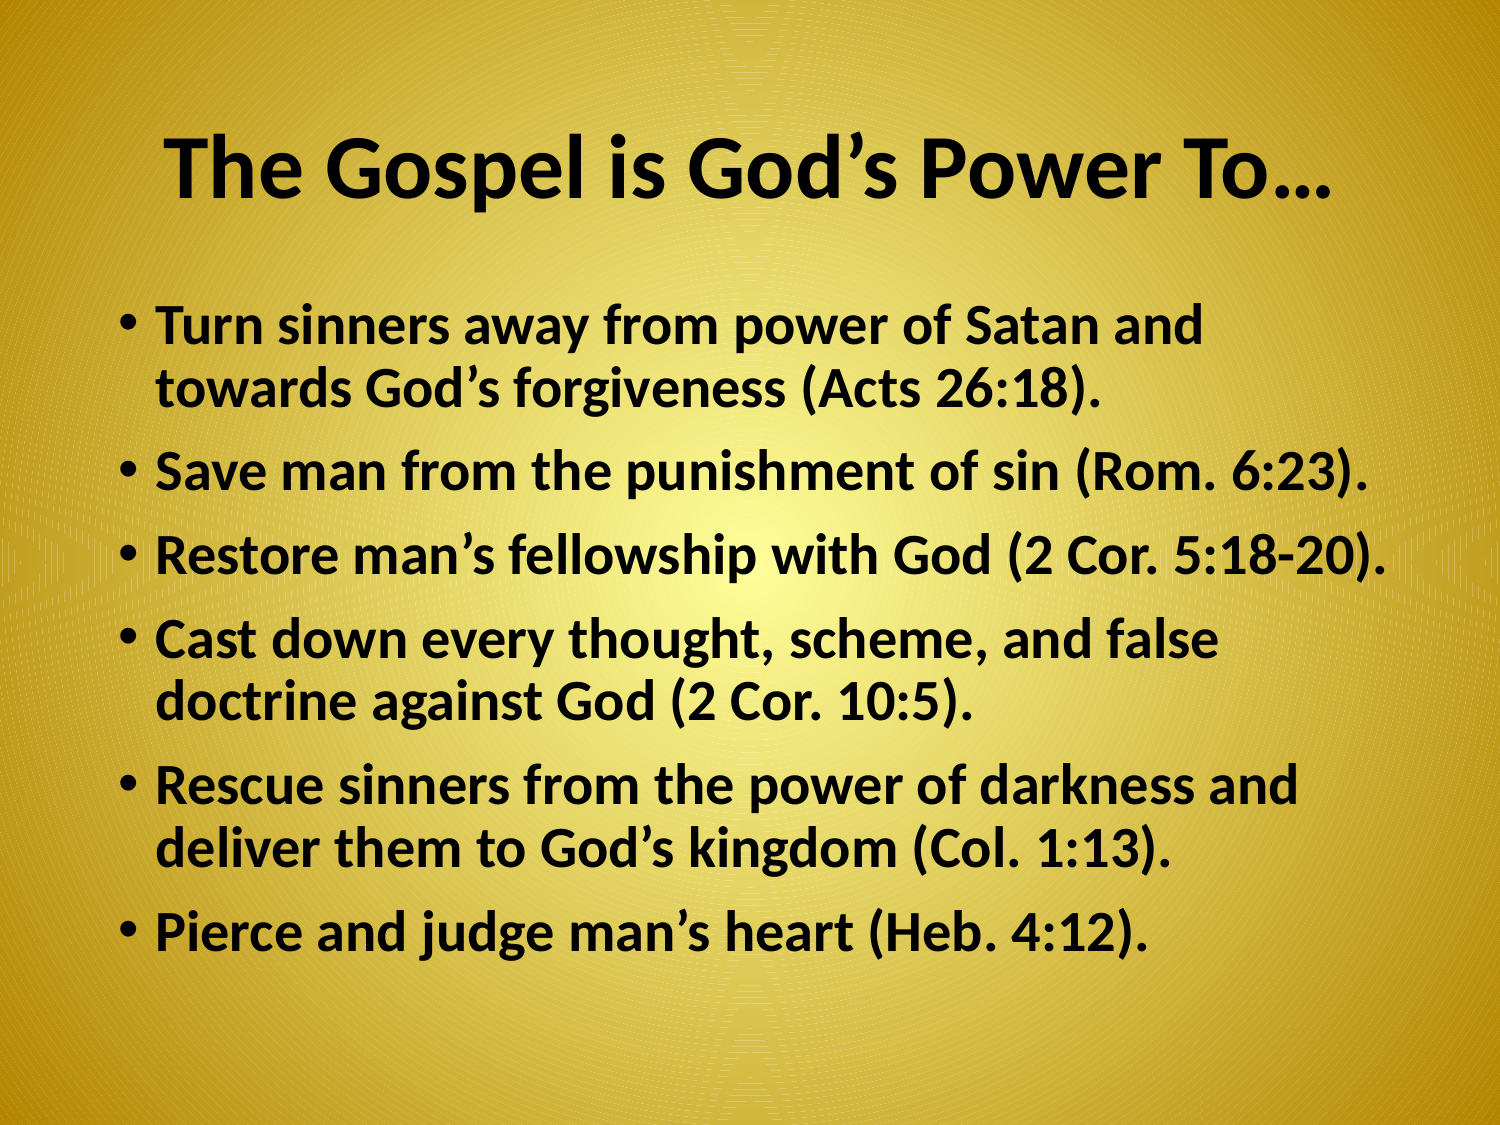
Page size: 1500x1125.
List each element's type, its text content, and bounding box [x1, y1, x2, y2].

list Turn sinners away from power of Satan and towards God’s forgiveness (Acts 26:18). Save man from the punishment of sin (Rom. 6:23). Restore man’s fellowship with God (2 Cor. 5:18-20). Cast down every thought, scheme, and false doctrine against God (2 Cor. 10:5). Rescue sinners from the power of darkness and deliver them to God’s kingdom (Col. 1:13). Pierce and judge man’s heart (Heb. 4:12). [103, 286, 1431, 1001]
title The Gospel is God’s Power To… [103, 59, 1397, 278]
